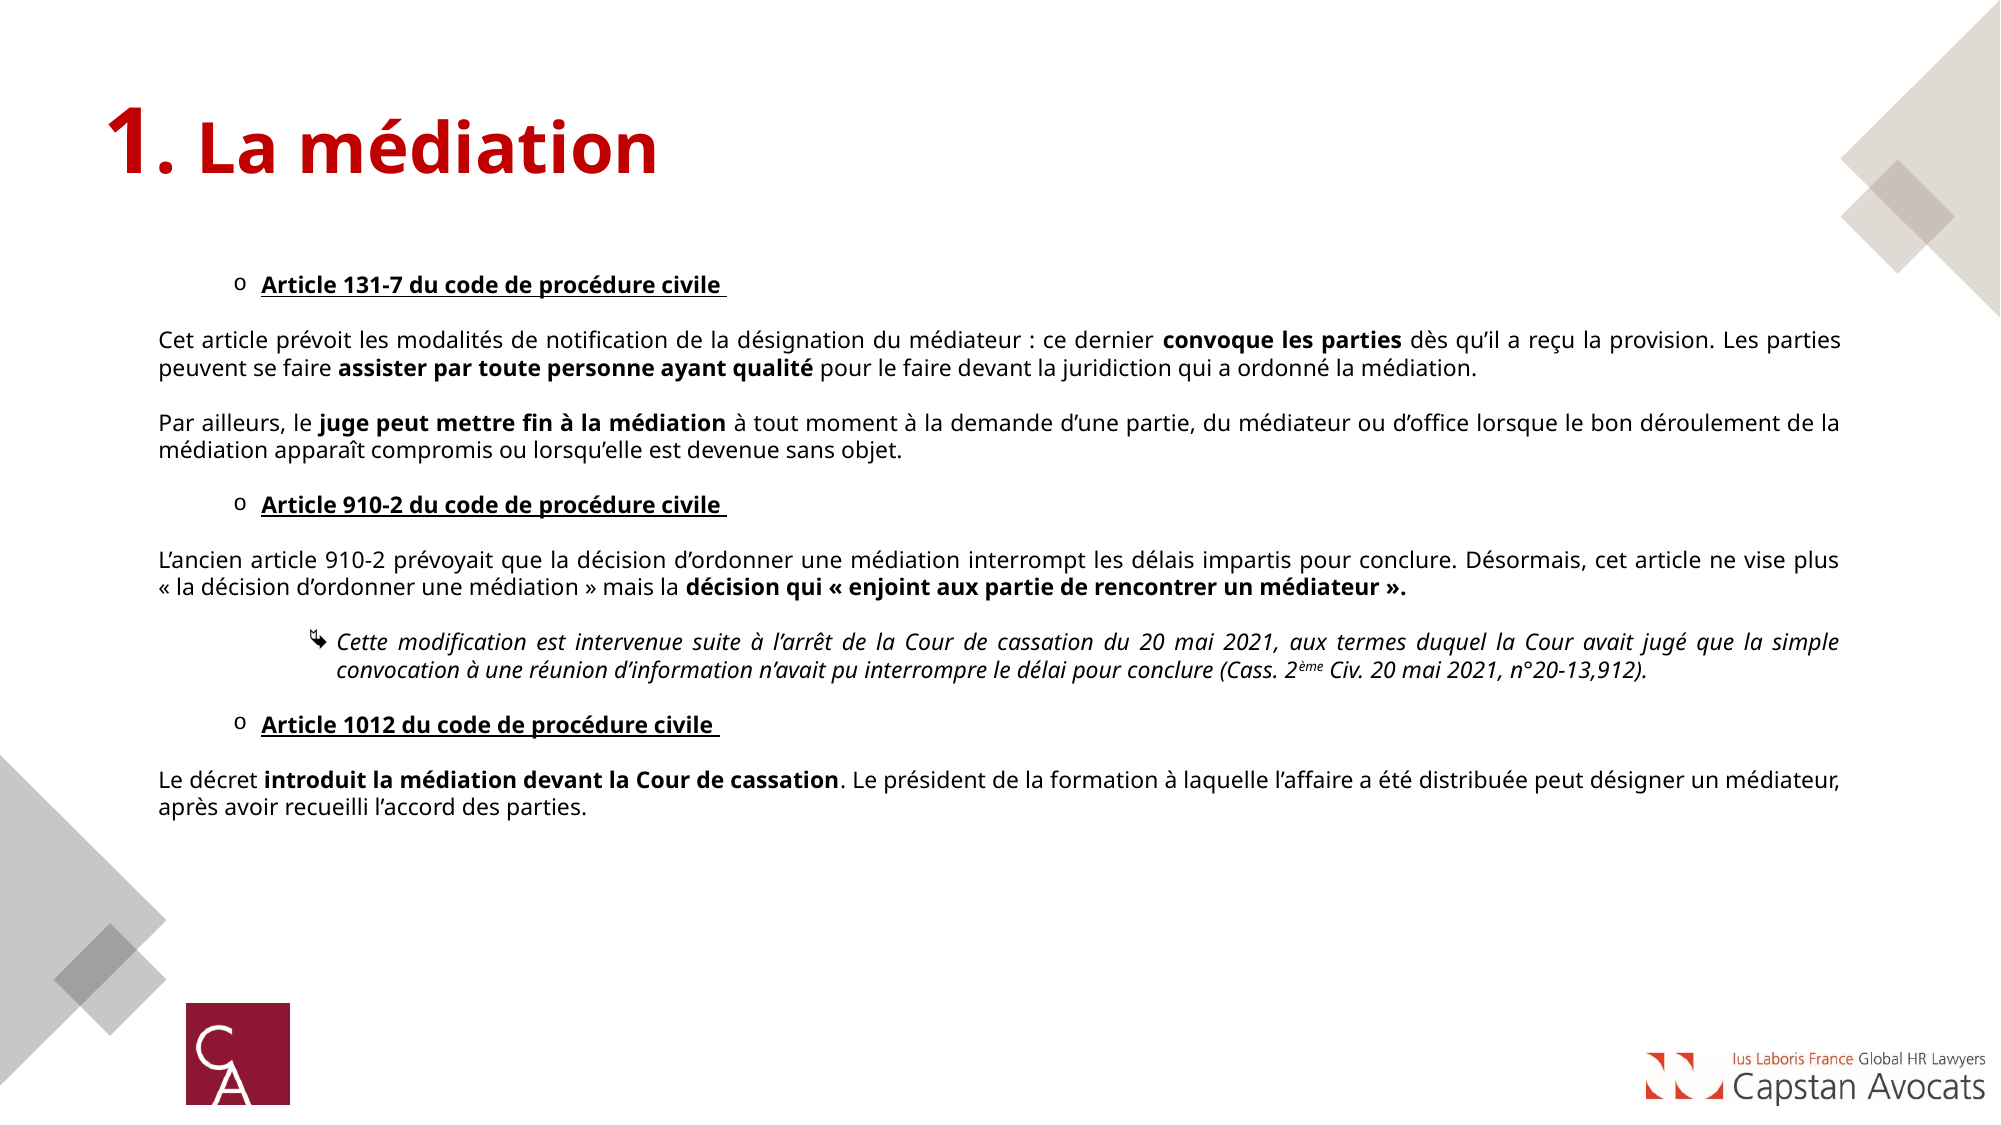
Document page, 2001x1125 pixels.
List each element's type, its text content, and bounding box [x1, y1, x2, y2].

text_box [0, 0, 1840, 754]
text_box Article 131-7 du code de procédure civile Cet article prévoit les modalités de notification de la désignation du médiateur : ce dernier convoque les parties dès qu’il a reçu la provision. Les parties peuvent se faire assister par toute personne ayant qualité pour le faire devant la juridiction qui a ordonné la médiation. Par ailleurs, le juge peut mettre fin à la médiation à tout moment à la demande d’une partie, du médiateur ou d’office lorsque le bon déroulement de la médiation apparaît compromis ou lorsqu’elle est devenue sans objet. Article 910-2 du code de procédure civile L’ancien article 910-2 prévoyait que la décision d’ordonner une médiation interrompt les délais impartis pour conclure. Désormais, cet article ne vise plus « la décision d’ordonner une médiation » mais la décision qui « enjoint aux partie de rencontrer un médiateur ». Cette modification est intervenue suite à l’arrêt de la Cour de cassation du 20 mai 2021, aux termes duquel la Cour avait jugé que la simple convocation à une réunion d’information n’avait pu interrompre le délai pour conclure (Cass. 2ème Civ. 20 mai 2021, n°20-13,912). Article 1012 du code de procédure civile Le décret introduit la médiation devant la Cour de cassation. Le président de la formation à laquelle l’affaire a été distribuée peut désigner un médiateur, après avoir recueilli l’accord des parties. [143, 263, 1857, 884]
picture [1646, 1052, 1985, 1106]
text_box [0, 754, 167, 1086]
text_box 1. La médiation [88, 39, 1658, 250]
text_box [0, 318, 2000, 1125]
picture [186, 1003, 290, 1106]
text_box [1840, 0, 2000, 318]
